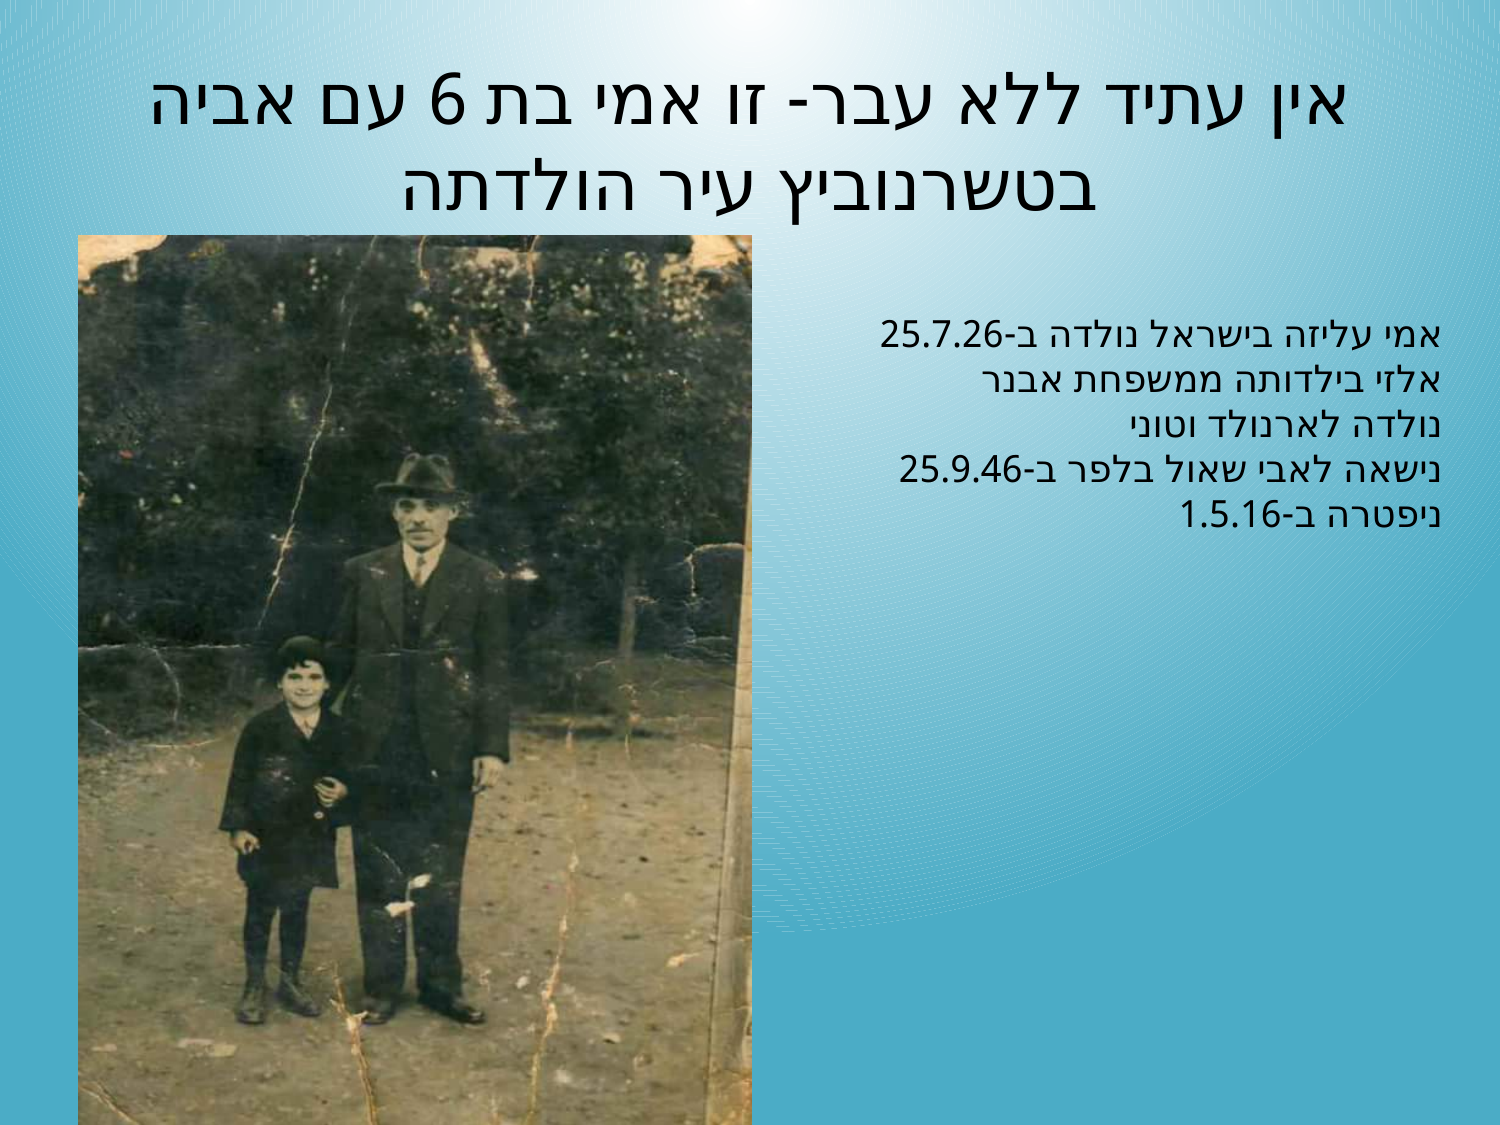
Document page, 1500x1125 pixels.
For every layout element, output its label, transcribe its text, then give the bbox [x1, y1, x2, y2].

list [77, 235, 752, 1125]
title אין עתיד ללא עבר- זו אמי בת 6 עם אביה בטשרנוביץ עיר הולדתה [75, 45, 1425, 233]
text_box אמי עליזה בישראל נולדה ב-25.7.26 אלזי בילדותה ממשפחת אבנר נולדה לארנולד וטוני נישאה לאבי שאול בלפר ב-25.9.46 ניפטרה ב-1.5.16 [865, 302, 1458, 543]
